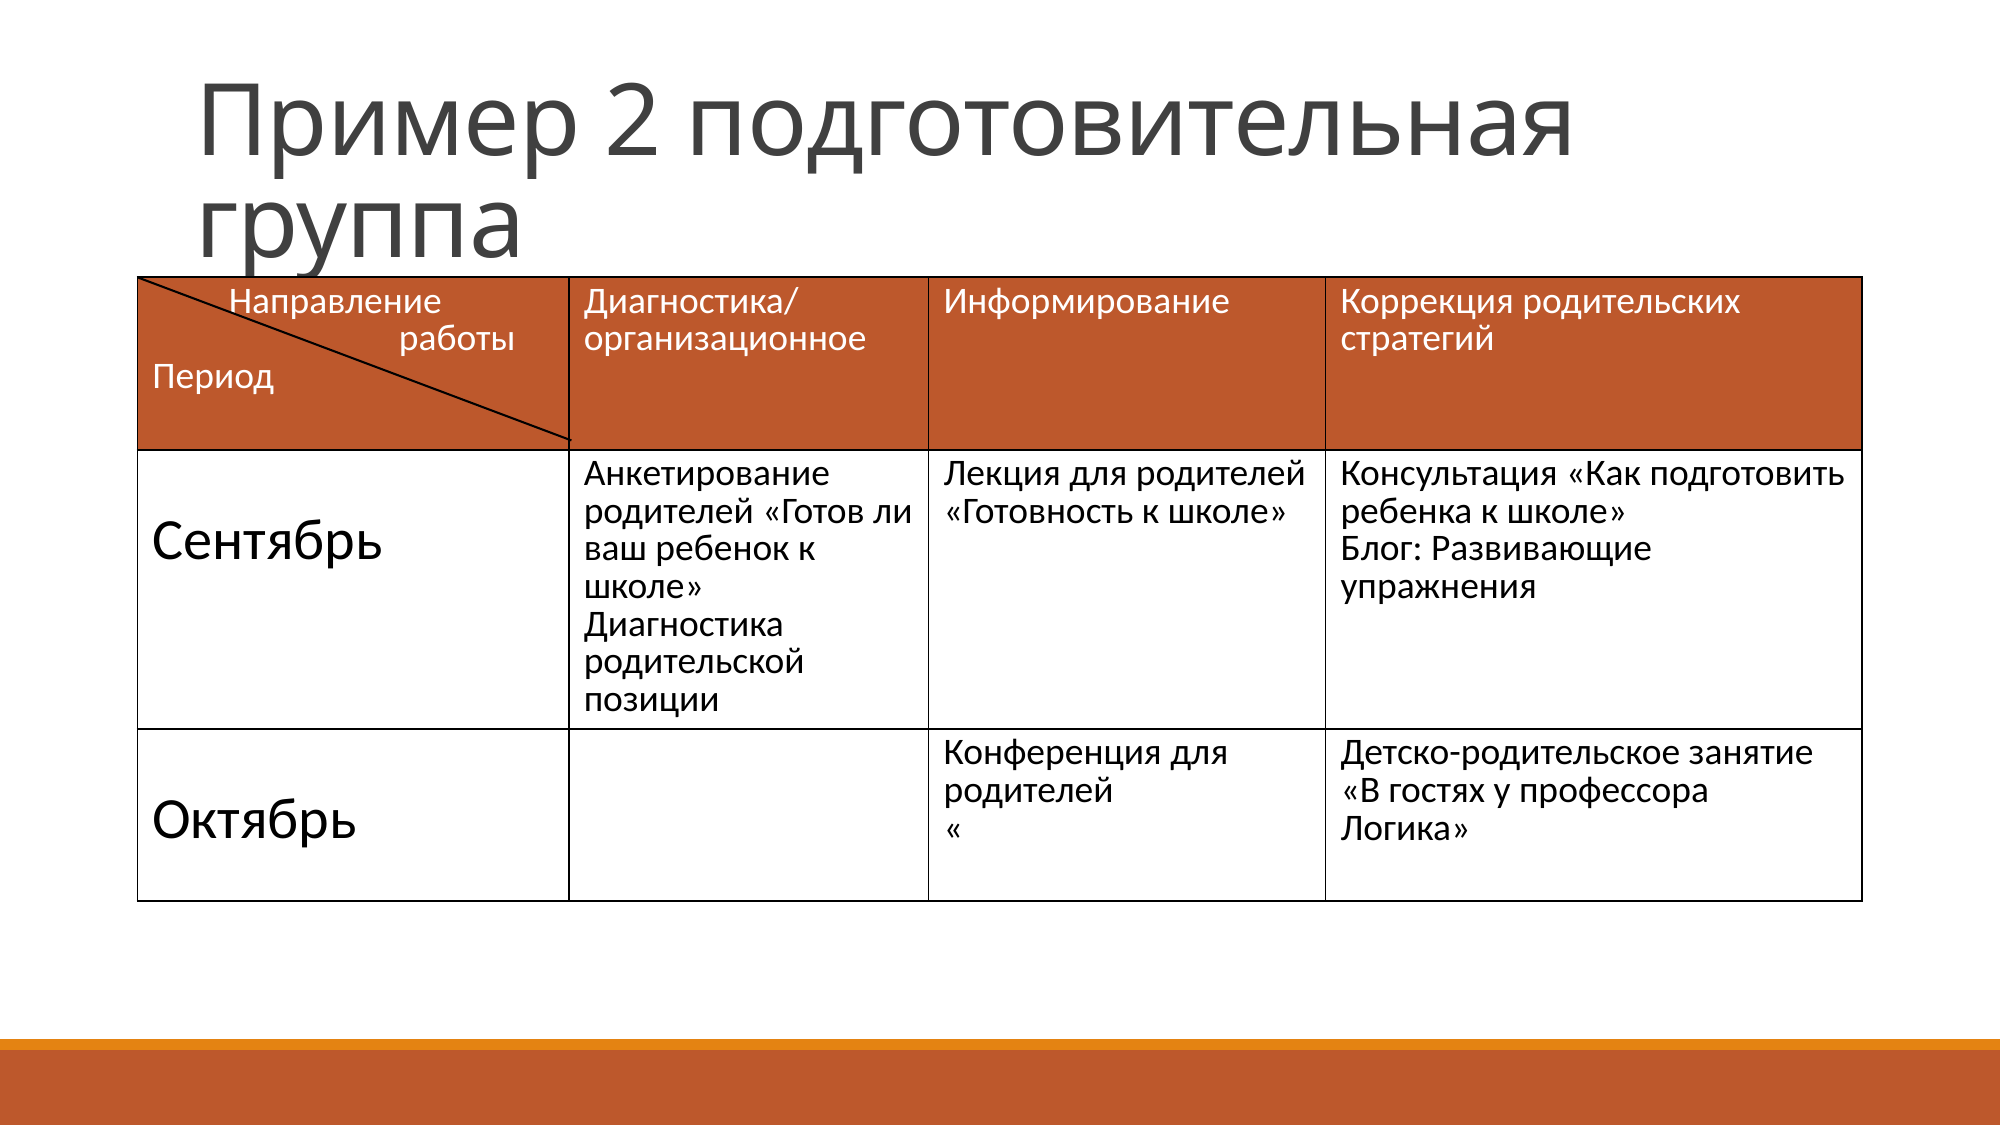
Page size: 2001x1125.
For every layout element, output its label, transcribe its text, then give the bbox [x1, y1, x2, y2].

table_cell Консультация «Как подготовить ребенка к школе» Блог: Развивающие упражнения [1326, 451, 1861, 728]
table_cell [570, 730, 928, 900]
table_cell Сентябрь [138, 451, 568, 728]
table_cell Анкетирование родителей «Готов ли ваш ребенок к школе» Диагностика родительской позиции [570, 451, 928, 728]
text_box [136, 276, 572, 441]
table_cell Детско-родительское занятие «В гостях у профессора Логика» [1326, 730, 1861, 900]
table_cell Лекция для родителей «Готовность к школе» [929, 451, 1325, 728]
title Пример 2 подготовительная группа [180, 47, 1830, 276]
table_cell Конференция для родителей « [929, 730, 1325, 900]
table_header Коррекция родительских стратегий [1326, 278, 1861, 449]
table_header Диагностика/организационное [576, 278, 928, 449]
table_cell Октябрь [138, 730, 568, 900]
table_header Информирование [929, 278, 1325, 449]
